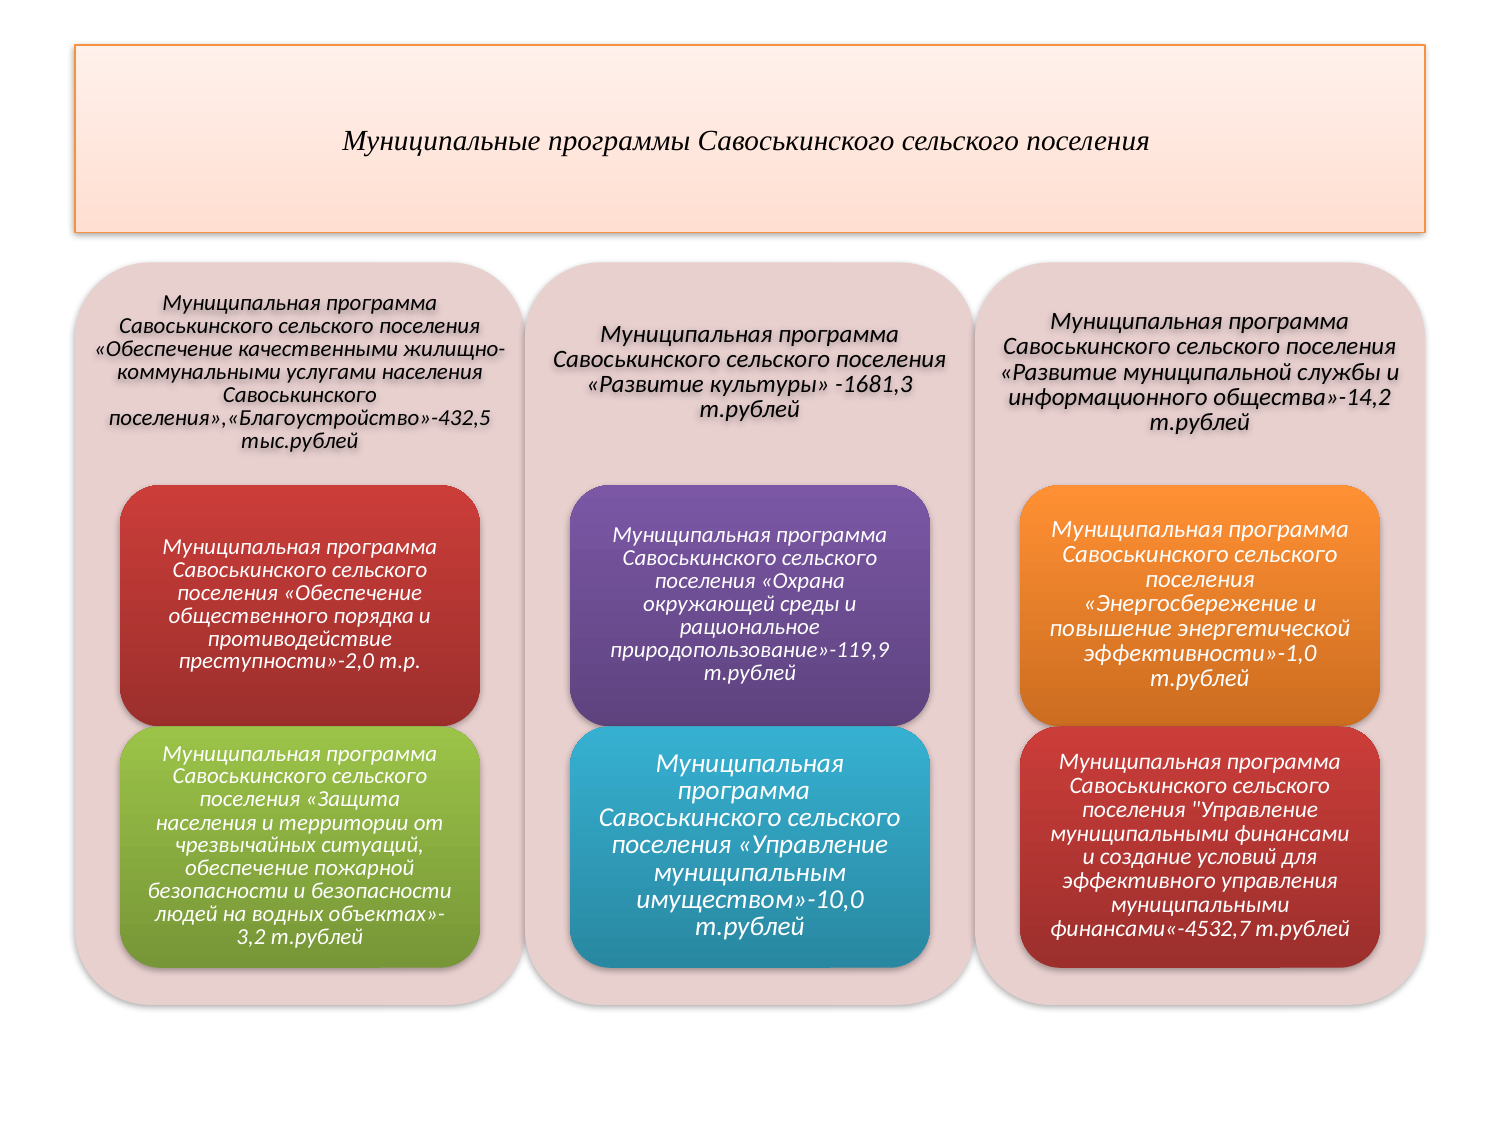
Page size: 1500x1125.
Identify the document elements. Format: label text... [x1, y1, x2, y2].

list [74, 262, 1426, 1006]
title Муниципальные программы Савоськинского сельского поселения [74, 44, 1426, 233]
